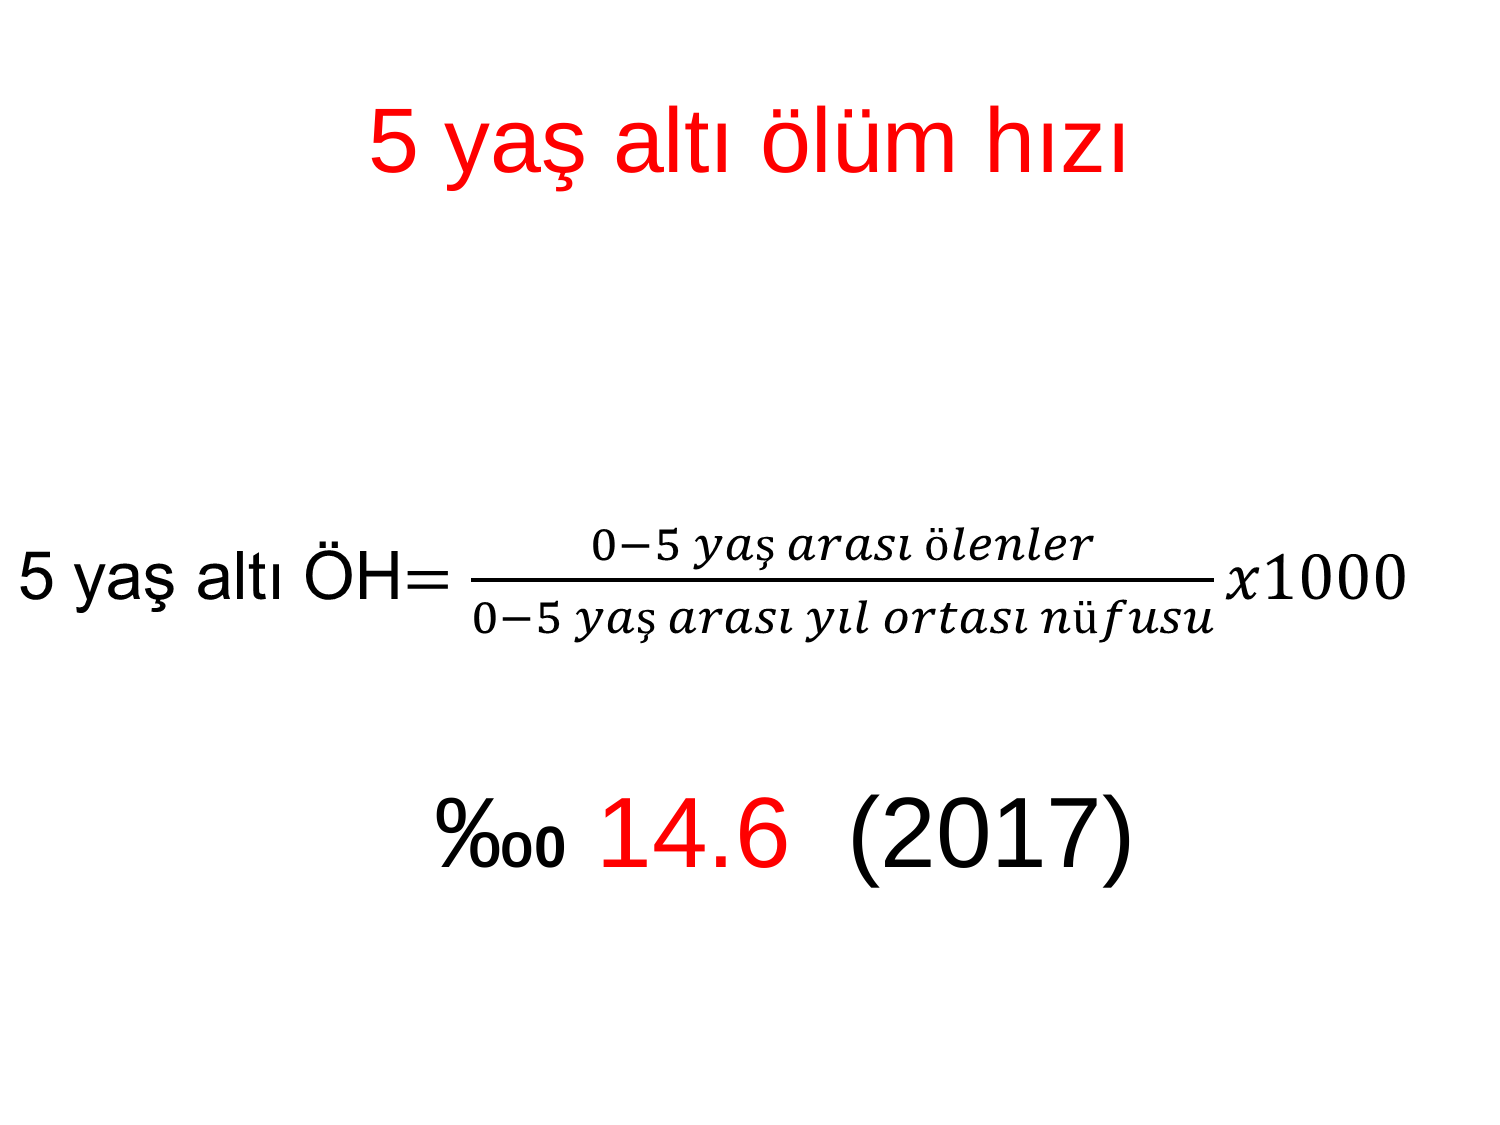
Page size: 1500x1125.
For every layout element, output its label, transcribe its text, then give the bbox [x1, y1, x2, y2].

title 5 yaş altı ölüm hızı [366, 79, 1134, 270]
text_box ‰0 14.6 (2017) [432, 765, 1137, 888]
picture [20, 527, 1405, 645]
